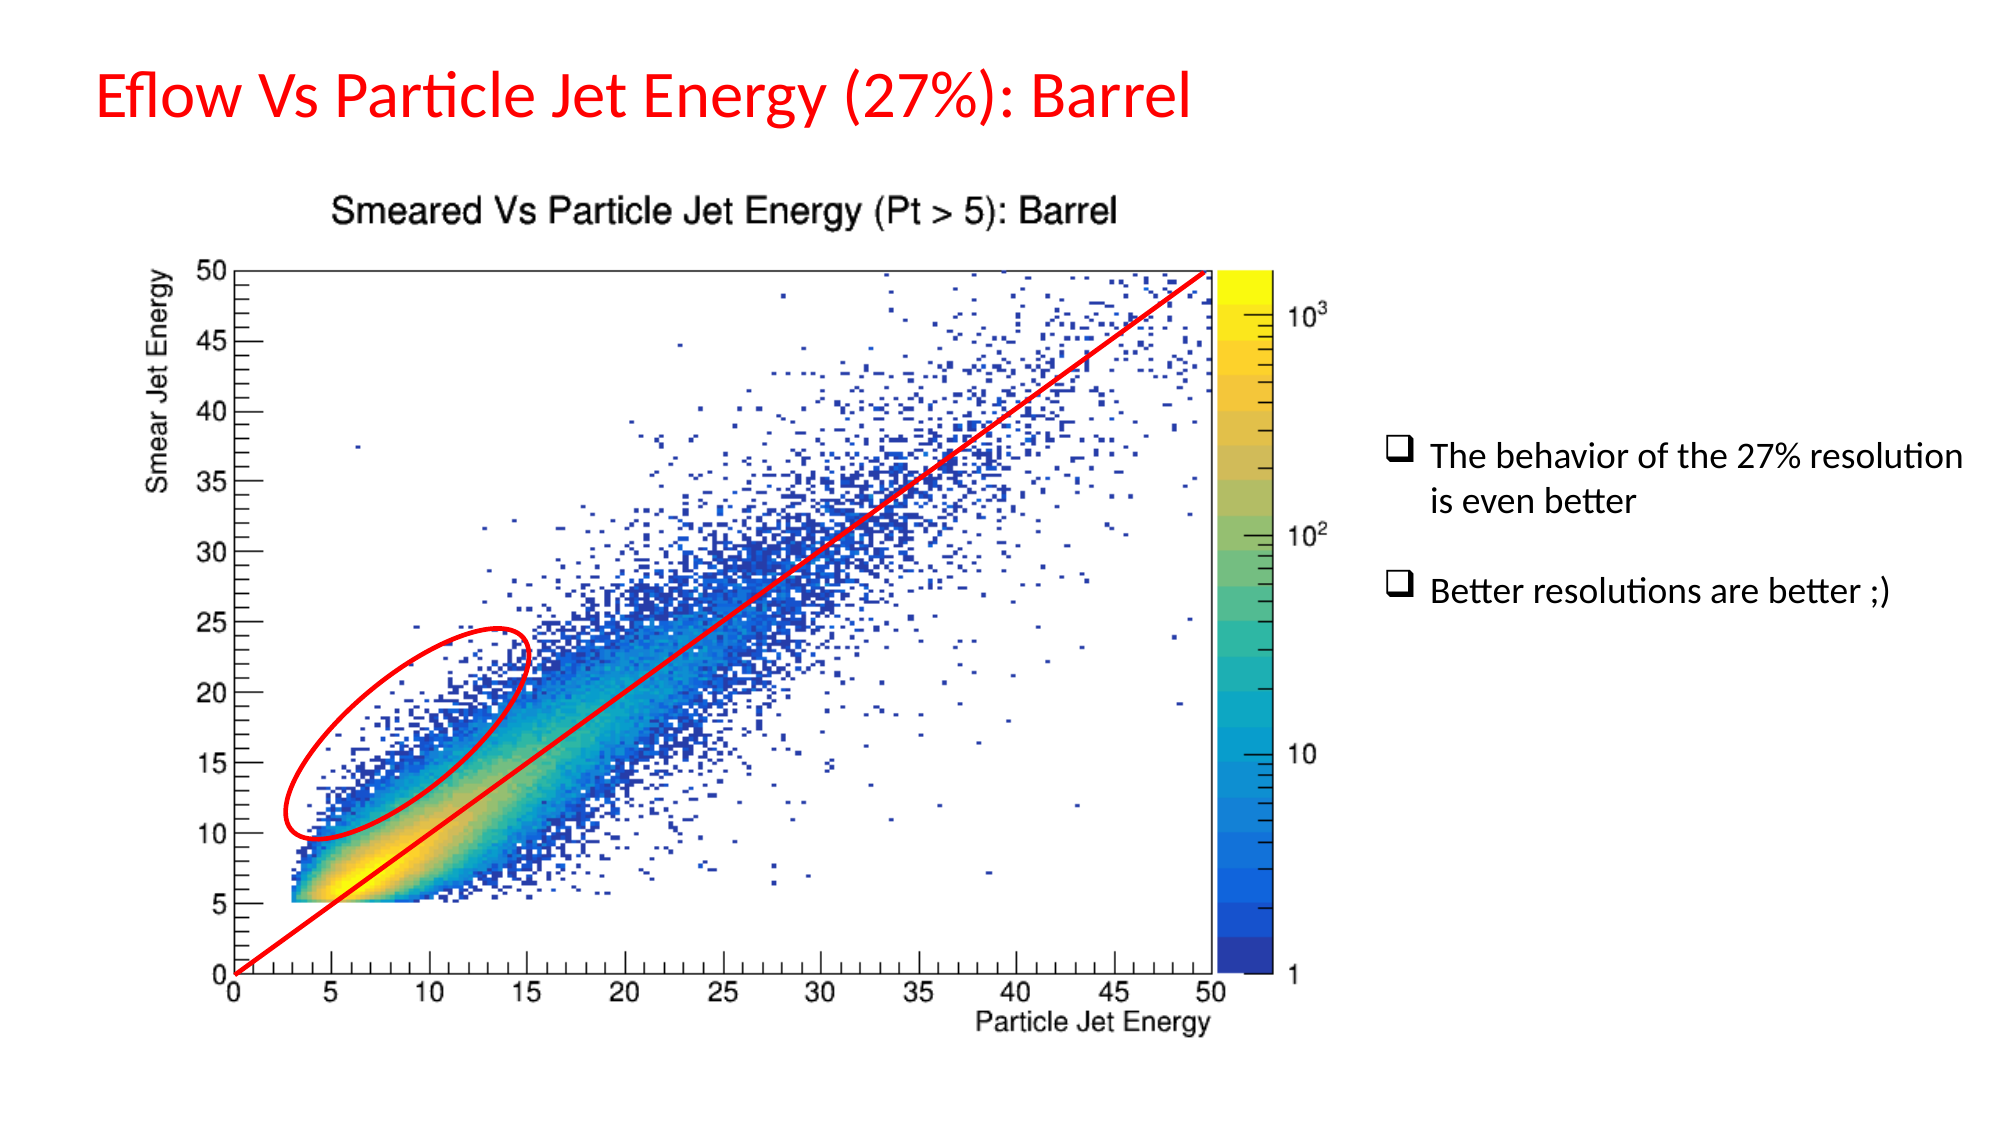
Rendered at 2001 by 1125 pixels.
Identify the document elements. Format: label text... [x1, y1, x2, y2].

text_box The behavior of the 27% resolution is even better Better resolutions are better ;) [1368, 423, 1984, 619]
text_box Eflow Vs Particle Jet Energy (27%): Barrel [80, 42, 1459, 138]
picture [101, 175, 1349, 1072]
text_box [234, 272, 1205, 975]
